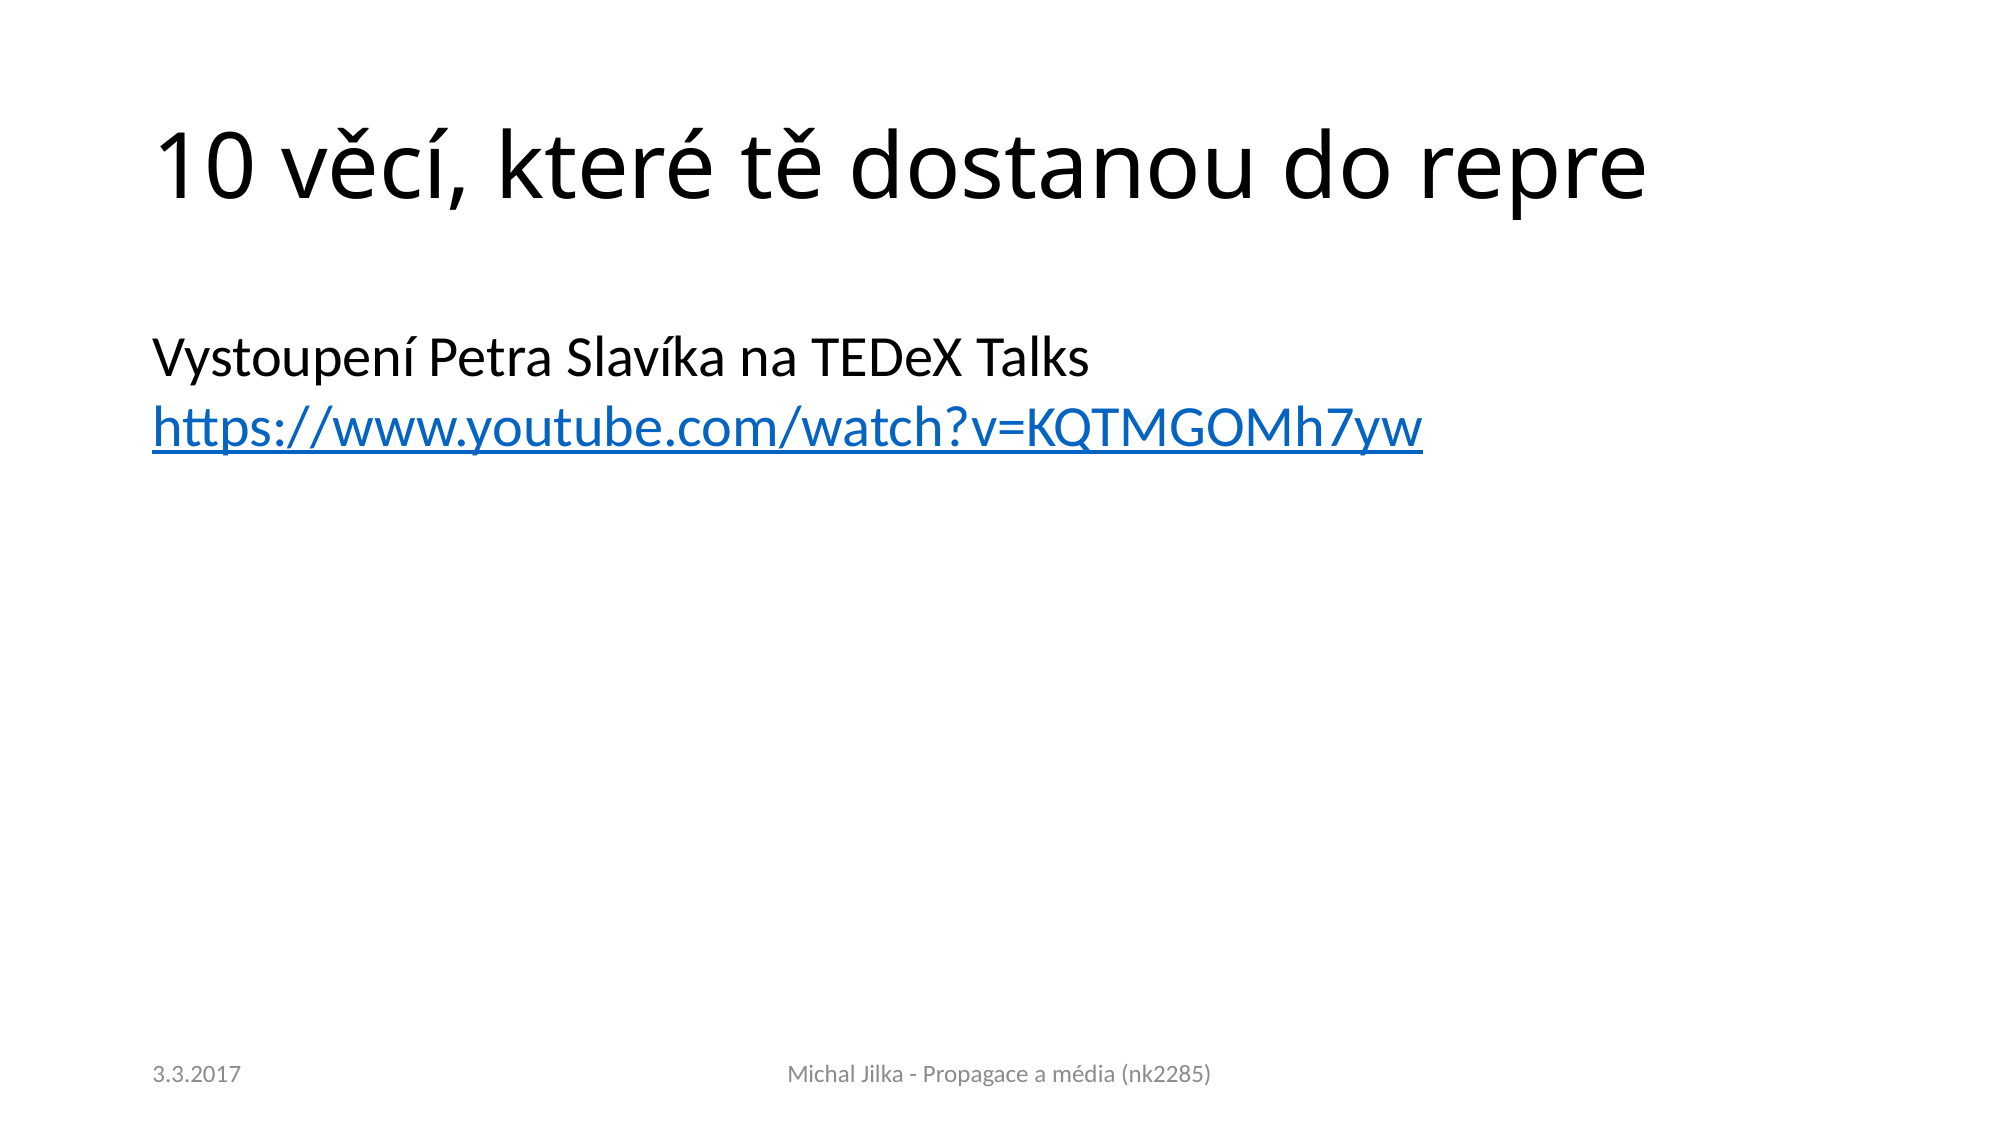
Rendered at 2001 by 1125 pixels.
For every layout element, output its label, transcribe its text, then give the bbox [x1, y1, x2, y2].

text_box Vystoupení Petra Slavíka na TEDeX Talks https://www.youtube.com/watch?v=KQTMGOMh7yw [137, 310, 1477, 466]
title 10 věcí, které tě dostanou do repre [137, 59, 1863, 278]
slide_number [137, 1042, 588, 1103]
footer Michal Jilka - Propagace a média (nk2285) [662, 1042, 1338, 1103]
